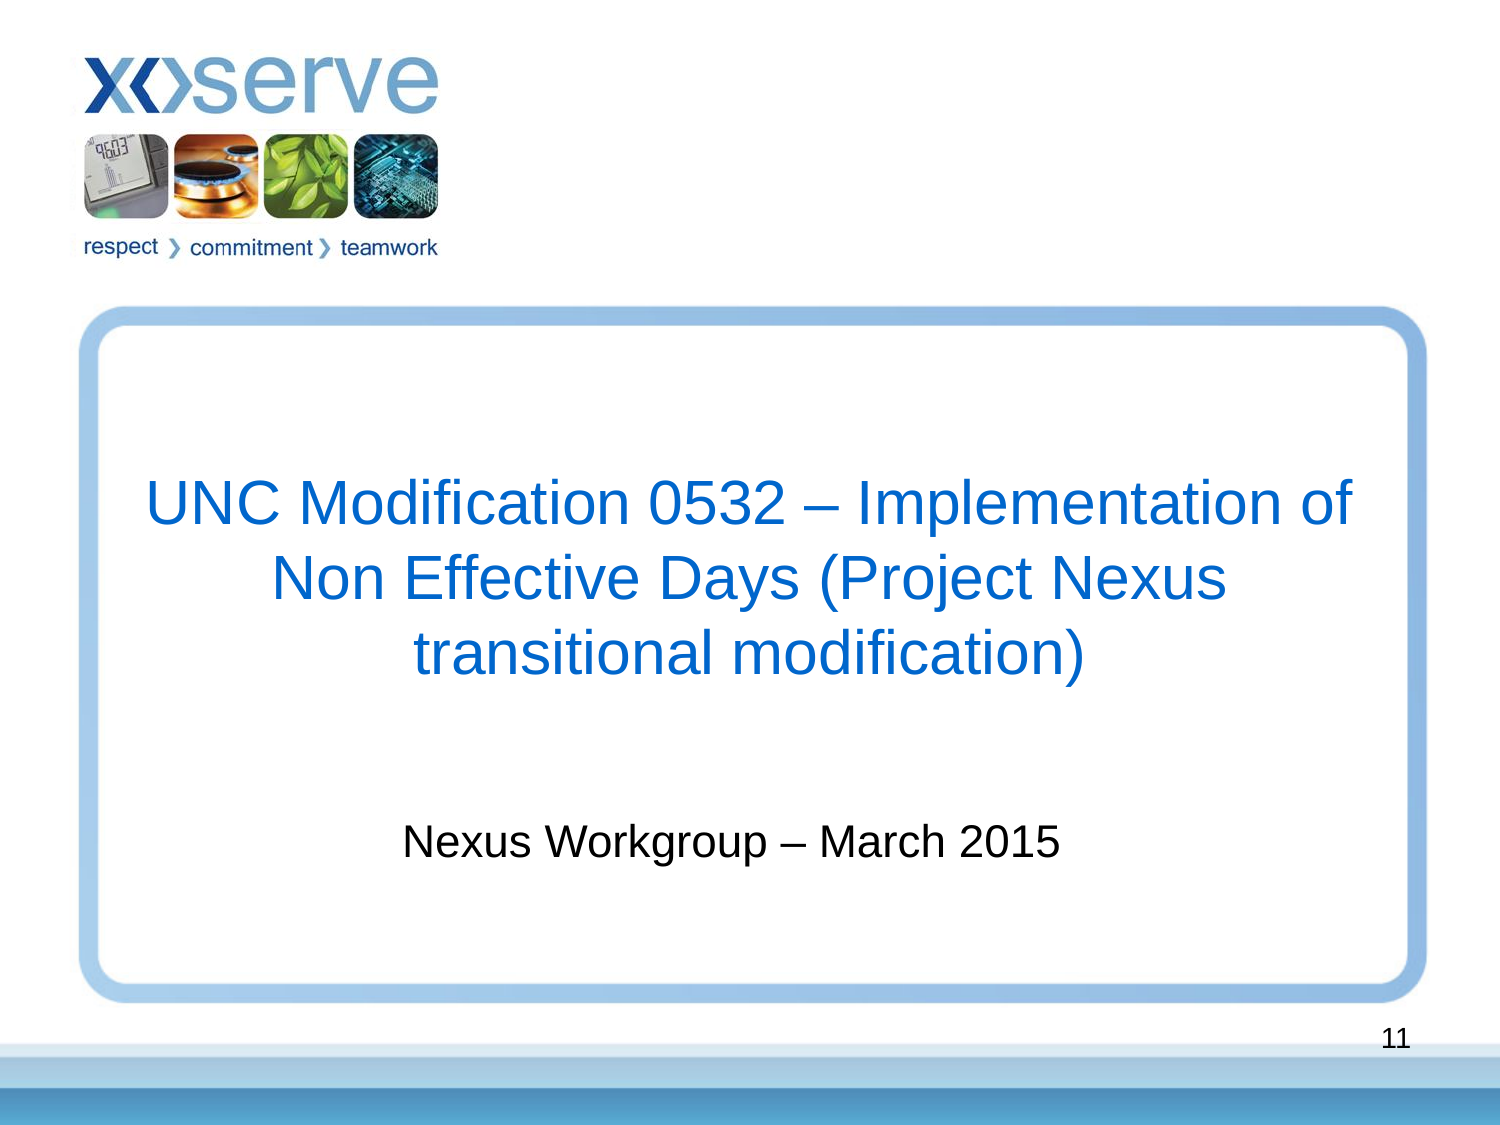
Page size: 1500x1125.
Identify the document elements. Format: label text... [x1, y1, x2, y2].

picture [0, 0, 1500, 1125]
subtitle Nexus Workgroup – March 2015 [206, 739, 1257, 870]
slide_number 11 [1076, 1011, 1427, 1090]
title UNC Modification 0532 – Implementation of Non Effective Days (Project Nexus transitional modification) [112, 408, 1388, 741]
